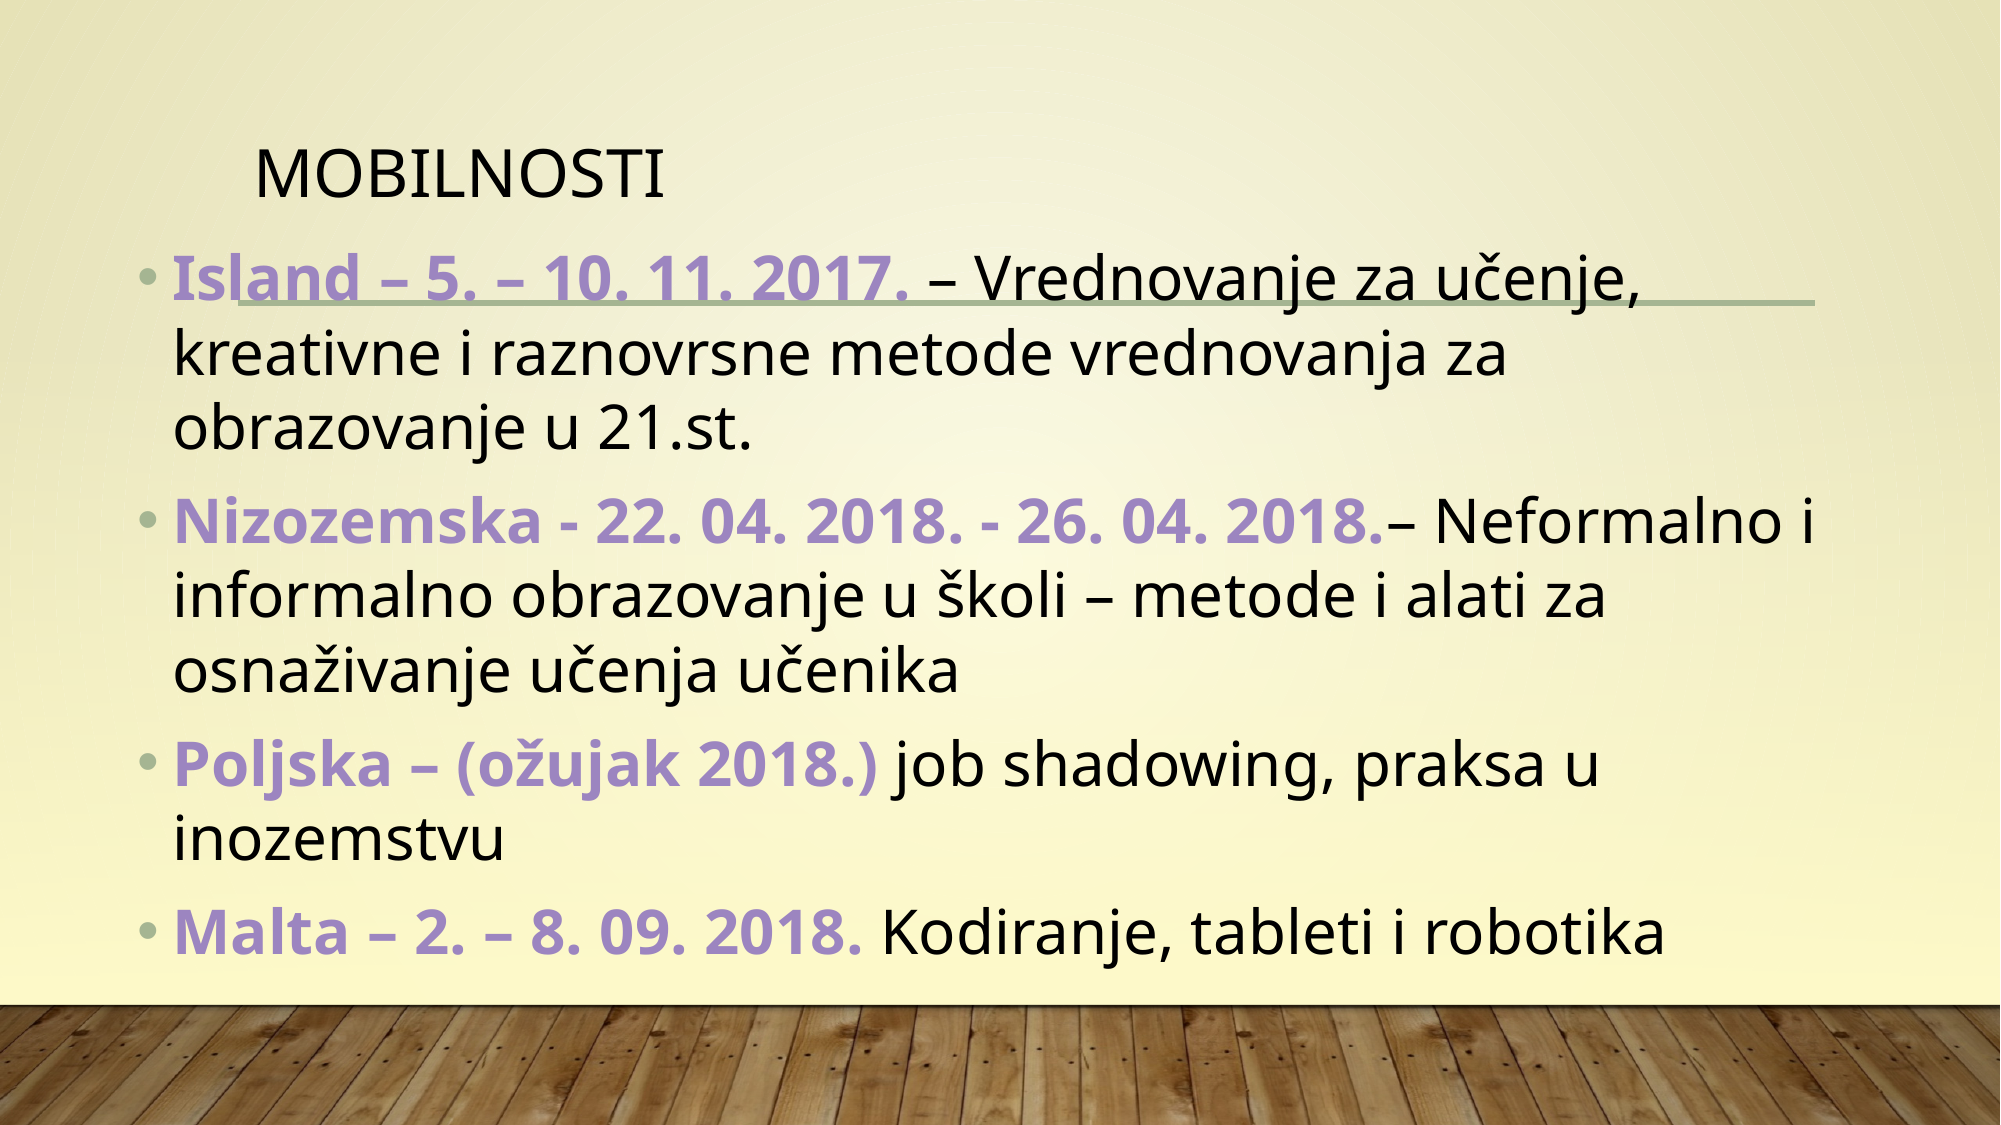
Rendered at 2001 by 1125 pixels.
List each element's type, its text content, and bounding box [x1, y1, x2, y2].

title Mobilnosti [238, 131, 1814, 231]
picture [0, 1005, 2000, 1125]
list Island – 5. – 10. 11. 2017. – Vrednovanje za učenje, kreativne i raznovrsne metode vrednovanja za obrazovanje u 21.st. Nizozemska - 22. 04. 2018. - 26. 04. 2018.– Neformalno i informalno obrazovanje u školi – metode i alati za osnaživanje učenja učenika Poljska – (ožujak 2018.) job shadowing, praksa u inozemstvu Malta – 2. – 8. 09. 2018. Kodiranje, tableti i robotika [122, 231, 1848, 982]
